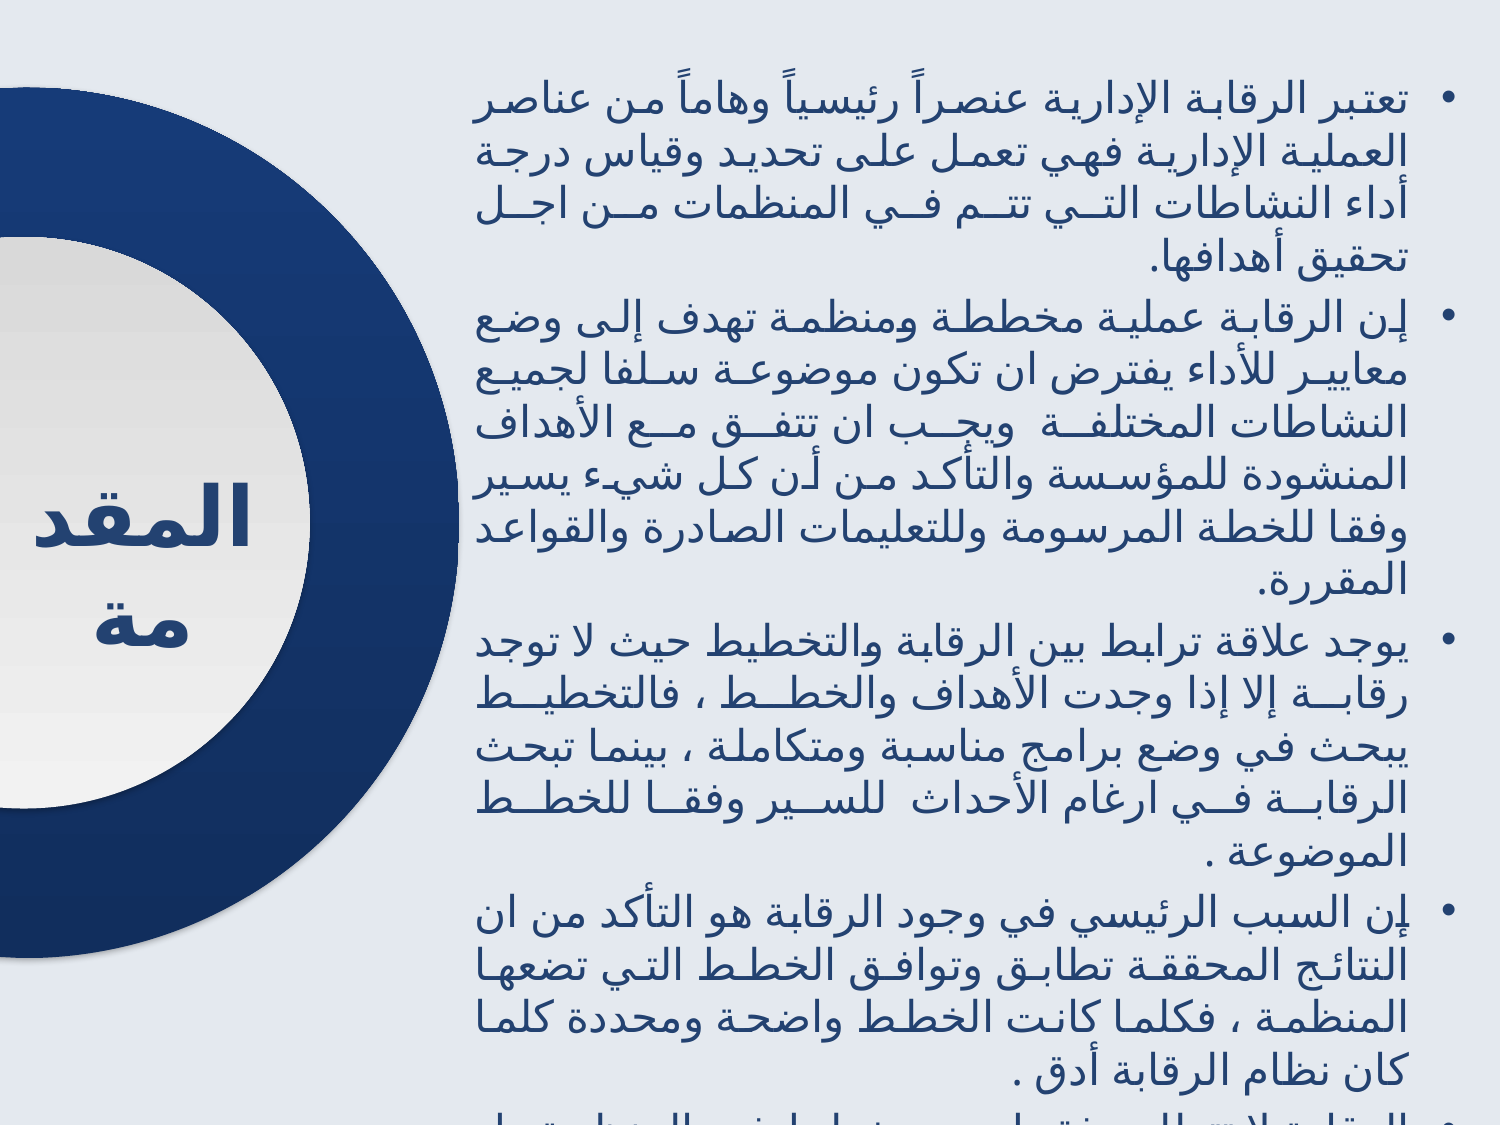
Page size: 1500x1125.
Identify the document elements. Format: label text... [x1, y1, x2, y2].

text_box المقدمة [0, 237, 310, 809]
list تعتبر الرقابة الإدارية عنصراً رئيسياً وهاماً من عناصر العملية الإدارية فهي تعمل على تحديد وقياس درجة أداء النشاطات التي تتم في المنظمات من اجل تحقيق أهدافها. إن الرقابة عملية مخططة ومنظمة تهدف إلى وضع معايير للأداء يفترض ان تكون موضوعة سلفا لجميع النشاطات المختلفة ويجب ان تتفق مع الأهداف المنشودة للمؤسسة والتأكد من أن كل شيء يسير وفقا للخطة المرسومة وللتعليمات الصادرة والقواعد المقررة. يوجد علاقة ترابط بين الرقابة والتخطيط حيث لا توجد رقابة إلا إذا وجدت الأهداف والخطط ، فالتخطيط يبحث في وضع برامج مناسبة ومتكاملة ، بينما تبحث الرقابة في ارغام الأحداث للسير وفقا للخطط الموضوعة . إن السبب الرئيسي في وجود الرقابة هو التأكد من ان النتائج المحققة تطابق وتوافق الخطط التي تضعها المنظمة ، فكلما كانت الخطط واضحة ومحددة كلما كان نظام الرقابة أدق . الرقابة لا تتطلب فقط وجود خطط في المنظمة بل تتطلب ايضاً وجود نظام إداري محدد المعالم ، فكلما تم تحديد معالم هذا النظام بصورة واضحة تكون درجة دقة وكفاءة نظام الرقابة اعلى . [459, 62, 1494, 1023]
text_box [0, 87, 460, 959]
